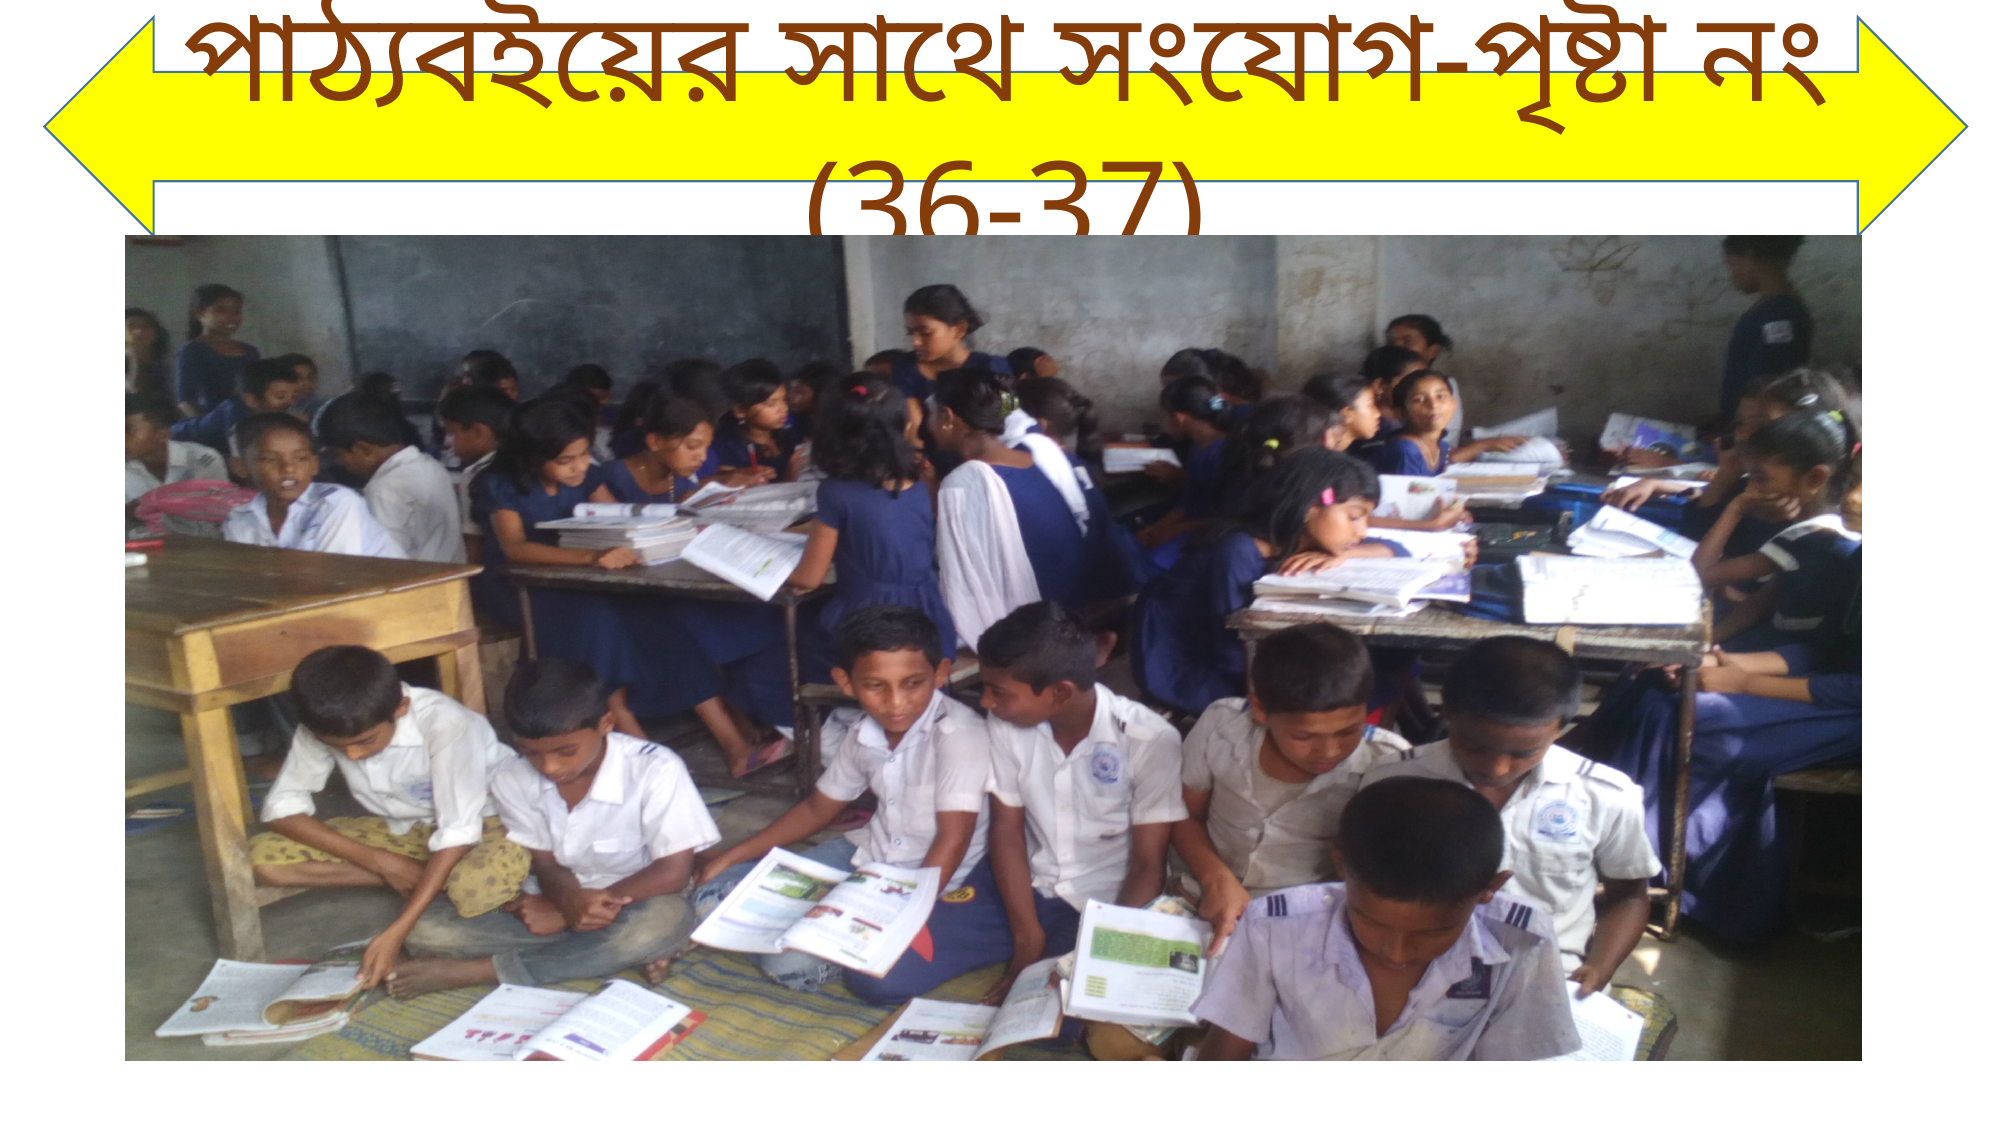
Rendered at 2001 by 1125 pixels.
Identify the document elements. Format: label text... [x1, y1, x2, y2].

text_box পাঠ্যবইয়ের সাথে সংযোগ-পৃষ্টা নং (36-37) [42, 14, 1969, 235]
picture [125, 235, 1862, 1061]
